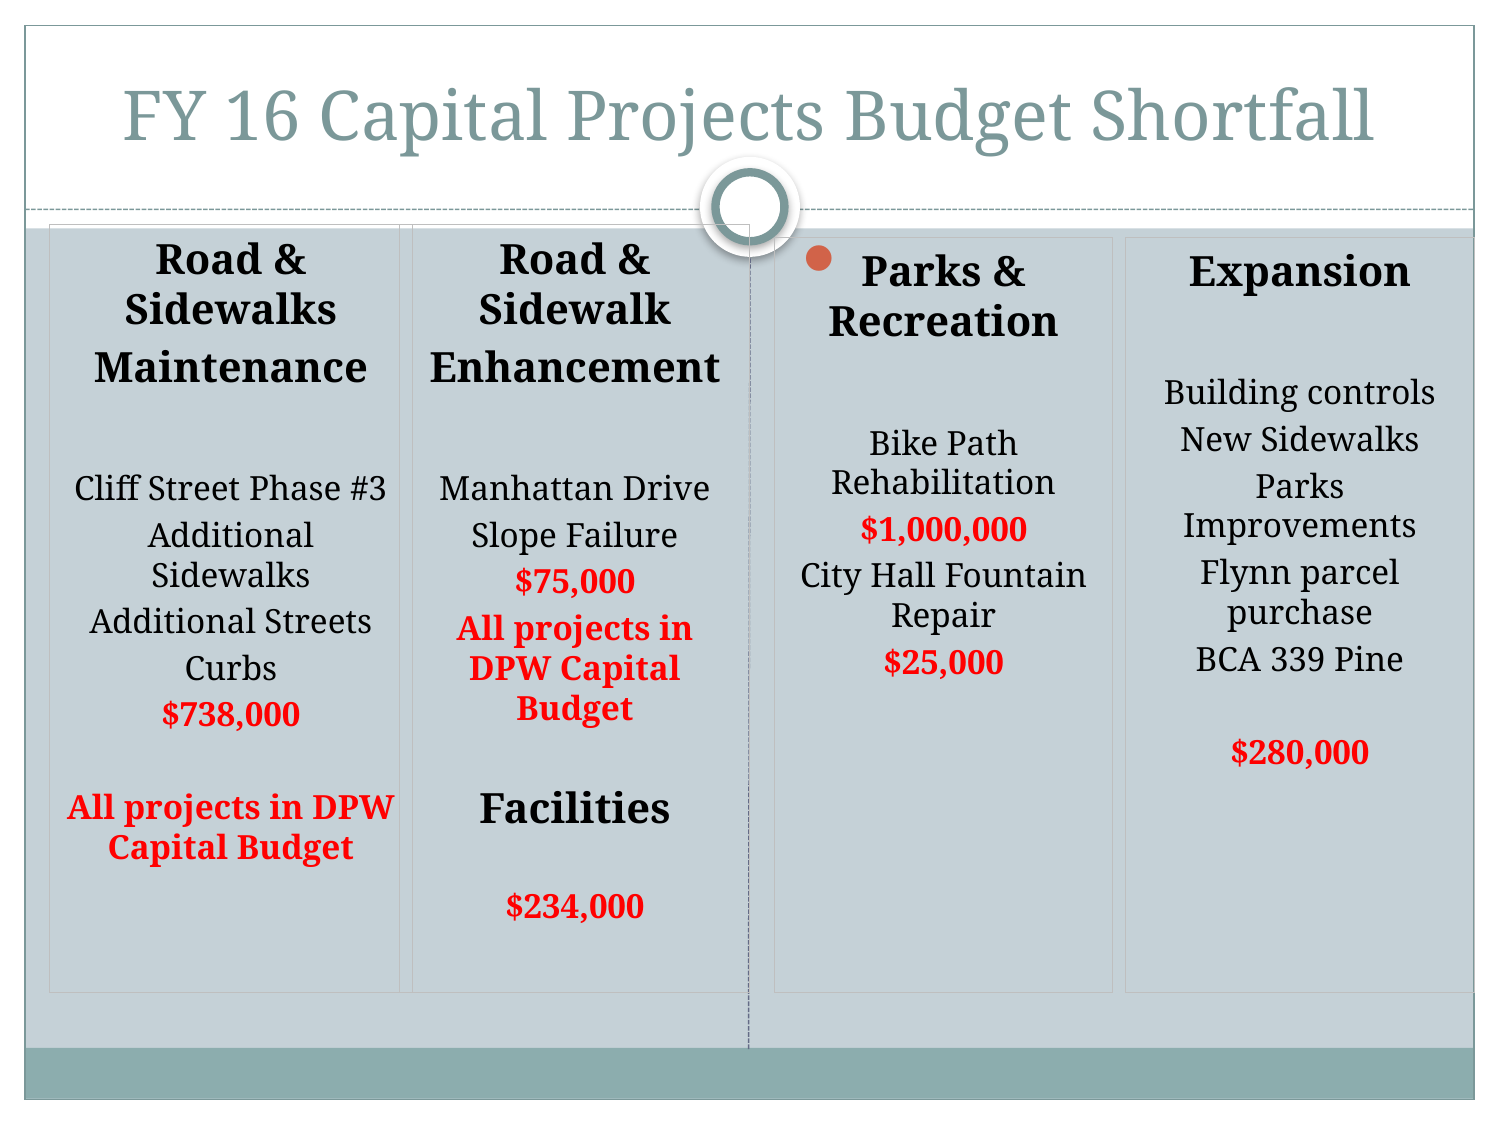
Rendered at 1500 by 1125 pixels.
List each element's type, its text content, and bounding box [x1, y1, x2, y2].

text_box Expansion Building controls New Sidewalks Parks Improvements Flynn parcel purchase BCA 339 Pine $280,000 [1125, 237, 1475, 993]
title FY 16 Capital Projects Budget Shortfall [49, 37, 1450, 162]
list Road & Sidewalks Maintenance Cliff Street Phase #3 Additional Sidewalks Additional Streets Curbs $738,000 All projects in DPW Capital Budget [49, 224, 399, 993]
text_box Parks & Recreation Bike Path Rehabilitation $1,000,000 City Hall Fountain Repair $25,000 [774, 237, 1113, 993]
list [787, 224, 1450, 993]
text_box Road & Sidewalk Enhancement Manhattan Drive Slope Failure $75,000 All projects in DPW Capital Budget Facilities $234,000 [399, 224, 750, 993]
